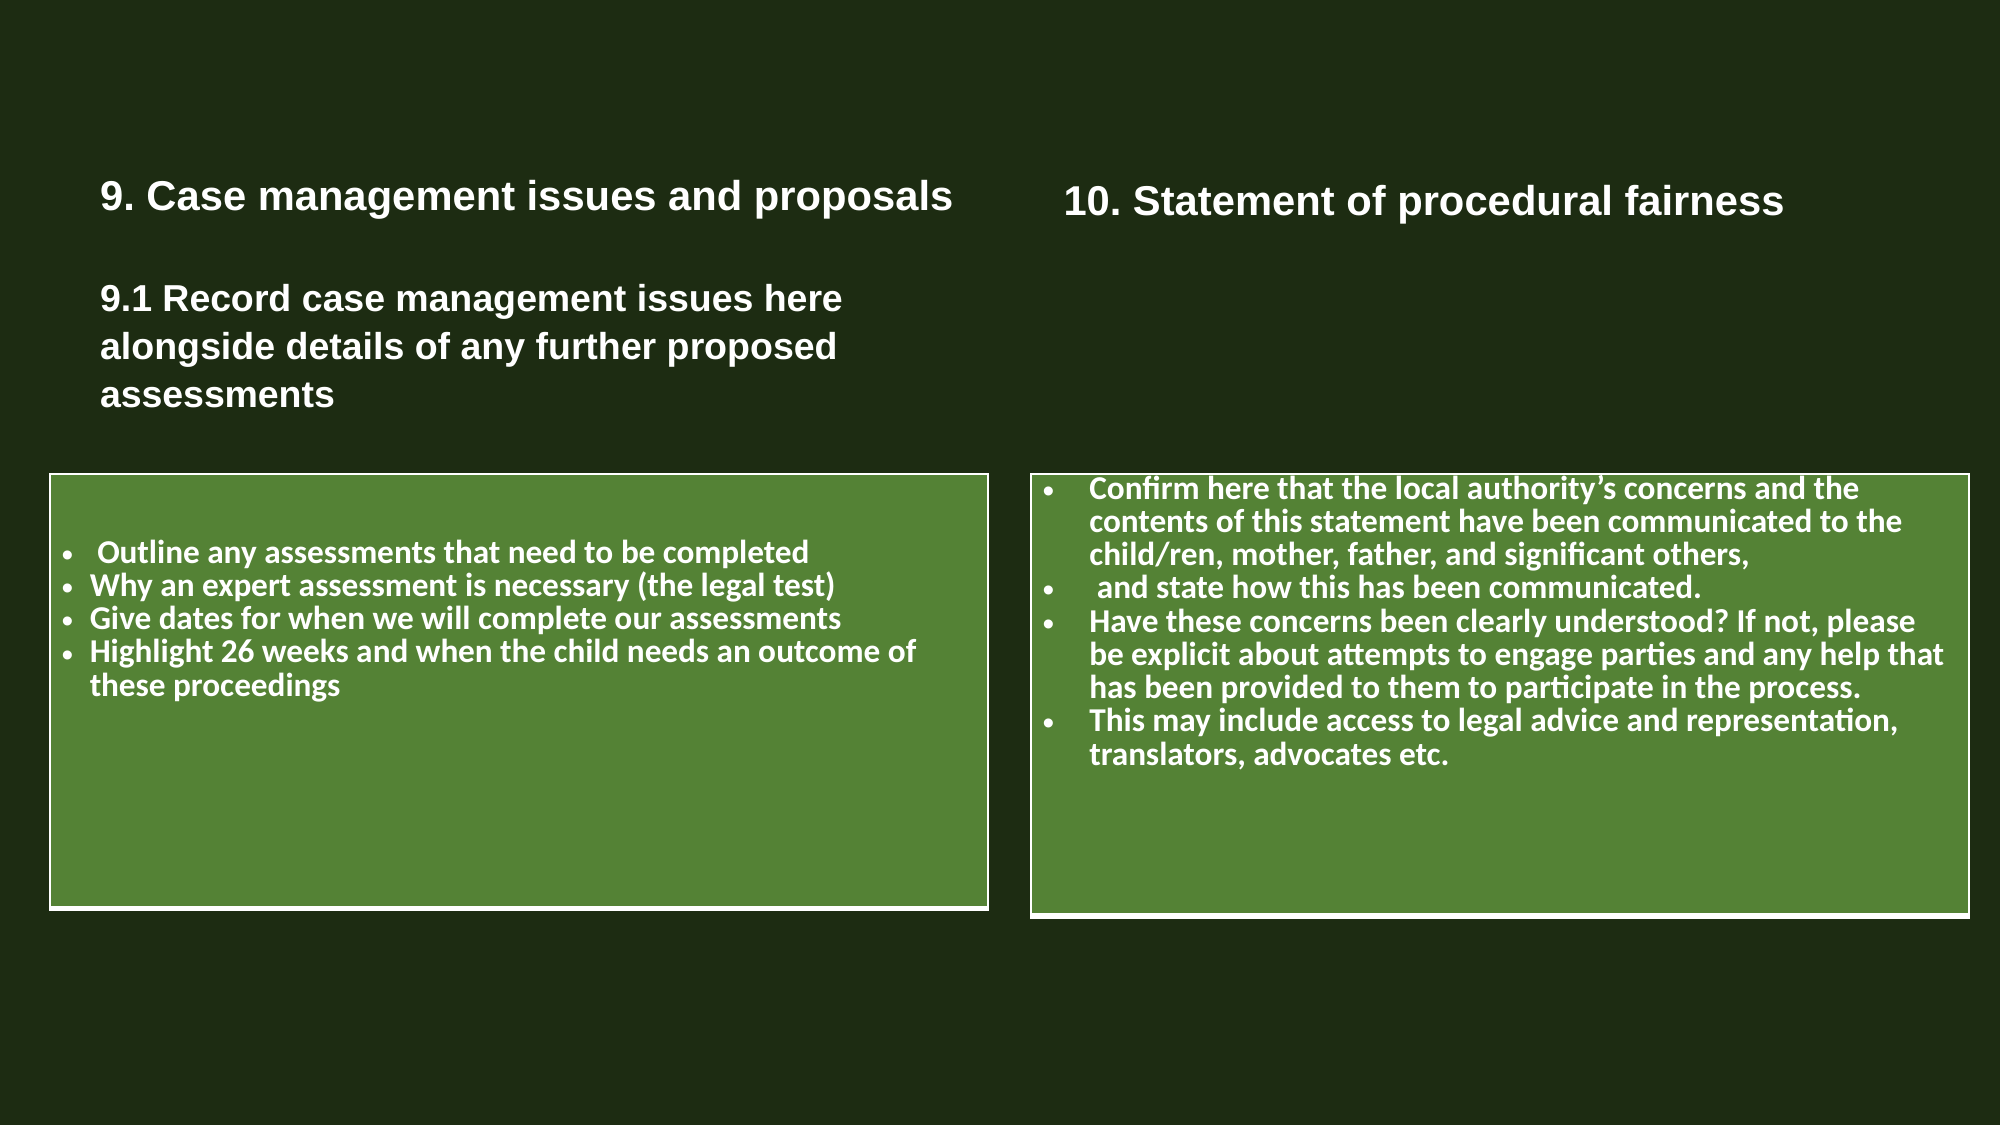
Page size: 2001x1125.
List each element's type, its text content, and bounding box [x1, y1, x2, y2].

text_box 10. Statement of procedural fairness [1048, 162, 1952, 232]
table_header Outline any assessments that need to be completed Why an expert assessment is necessary (the legal test) Give dates for when we will complete our assessments Highlight 26 weeks and when the child needs an outcome of these proceedings [51, 475, 987, 906]
table_header Confirm here that the local authority’s concerns and the contents of this statement have been communicated to the child/ren, mother, father, and significant others, and state how this has been communicated. Have these concerns been clearly understood? If not, please be explicit about attempts to engage parties and any help that has been provided to them to participate in the process. This may include access to legal advice and representation, translators, advocates etc. [1032, 475, 1968, 913]
text_box 9. Case management issues and proposals 9.1 Record case management issues here alongside details of any further proposed assessments [85, 157, 989, 423]
